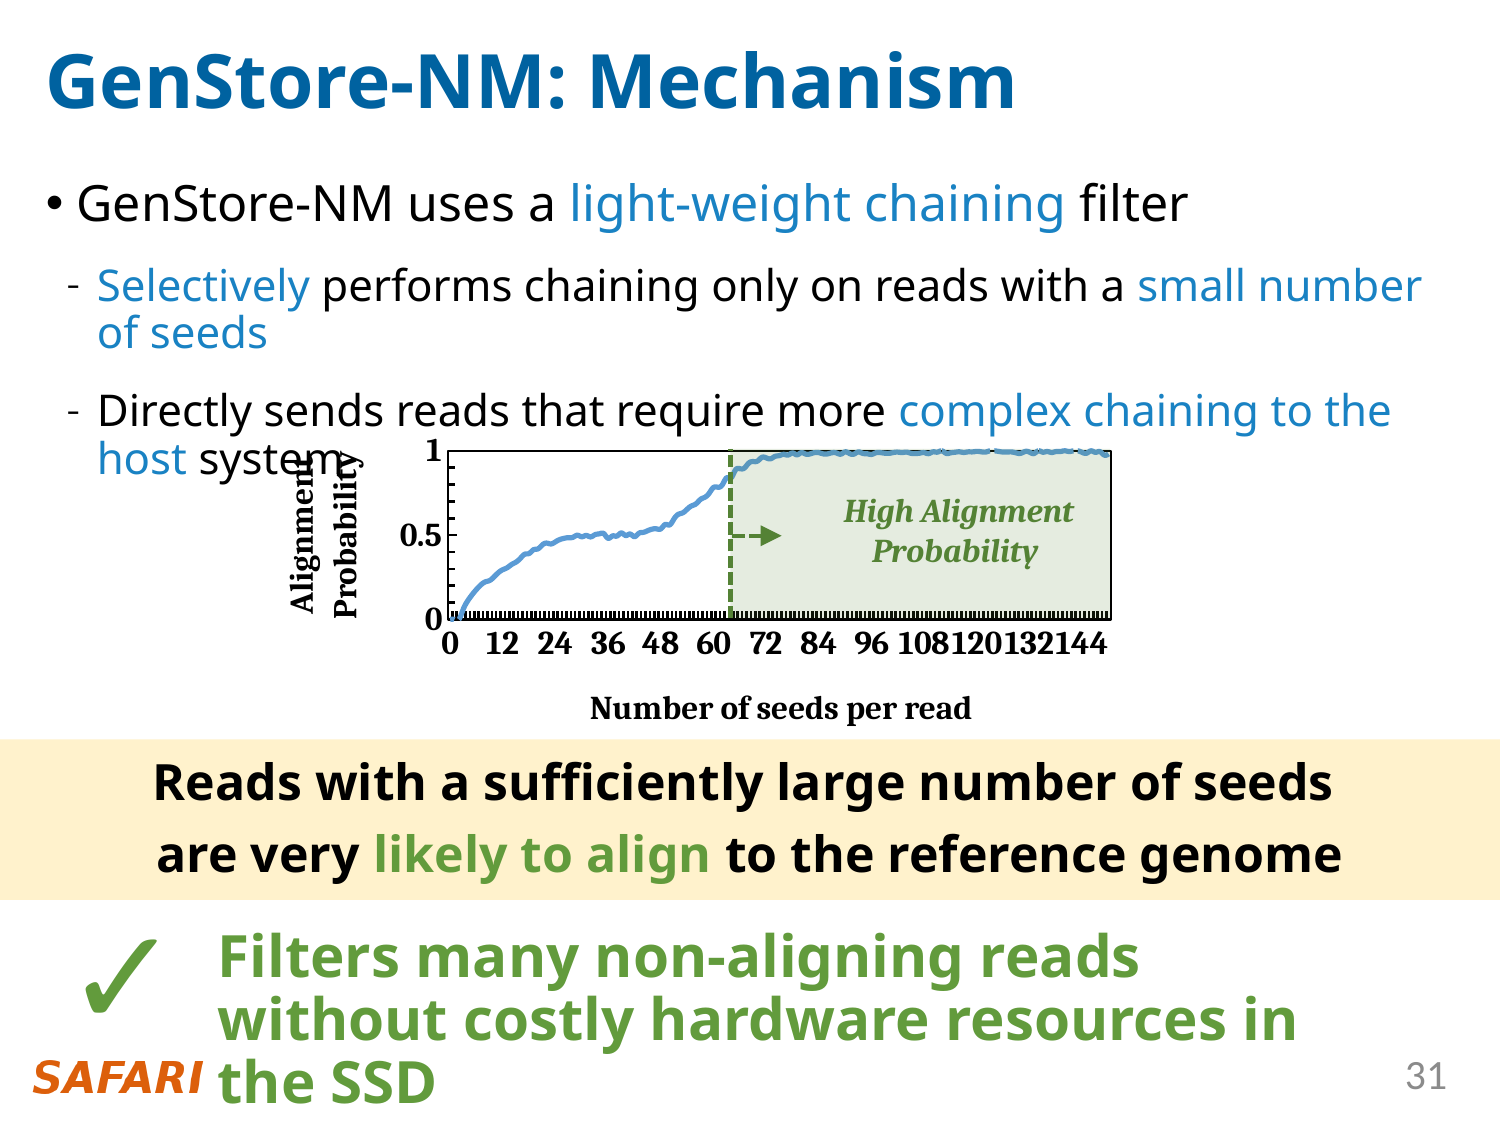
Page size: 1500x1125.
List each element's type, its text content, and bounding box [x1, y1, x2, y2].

chart [355, 381, 1407, 698]
list Filters many non-aligning reads without costly hardware resources in the SSD [231, 920, 1381, 1026]
text_box Probability [327, 543, 355, 655]
title GenStore-NM: Mechanism [31, 15, 1475, 143]
text_box Number of seeds per read [526, 698, 1036, 734]
text_box Alignment [272, 543, 327, 655]
text_box Reads with a sufficiently large number of seeds are very likely to align to the reference genome [0, 738, 1500, 901]
text_box GenStore-NM uses a light-weight chaining filter Selectively performs chaining only on reads with a small number of seeds Directly sends reads that require more complex chaining to the host system [31, 170, 1490, 543]
text_box ✓ [50, 881, 231, 1062]
picture [31, 1051, 209, 1104]
